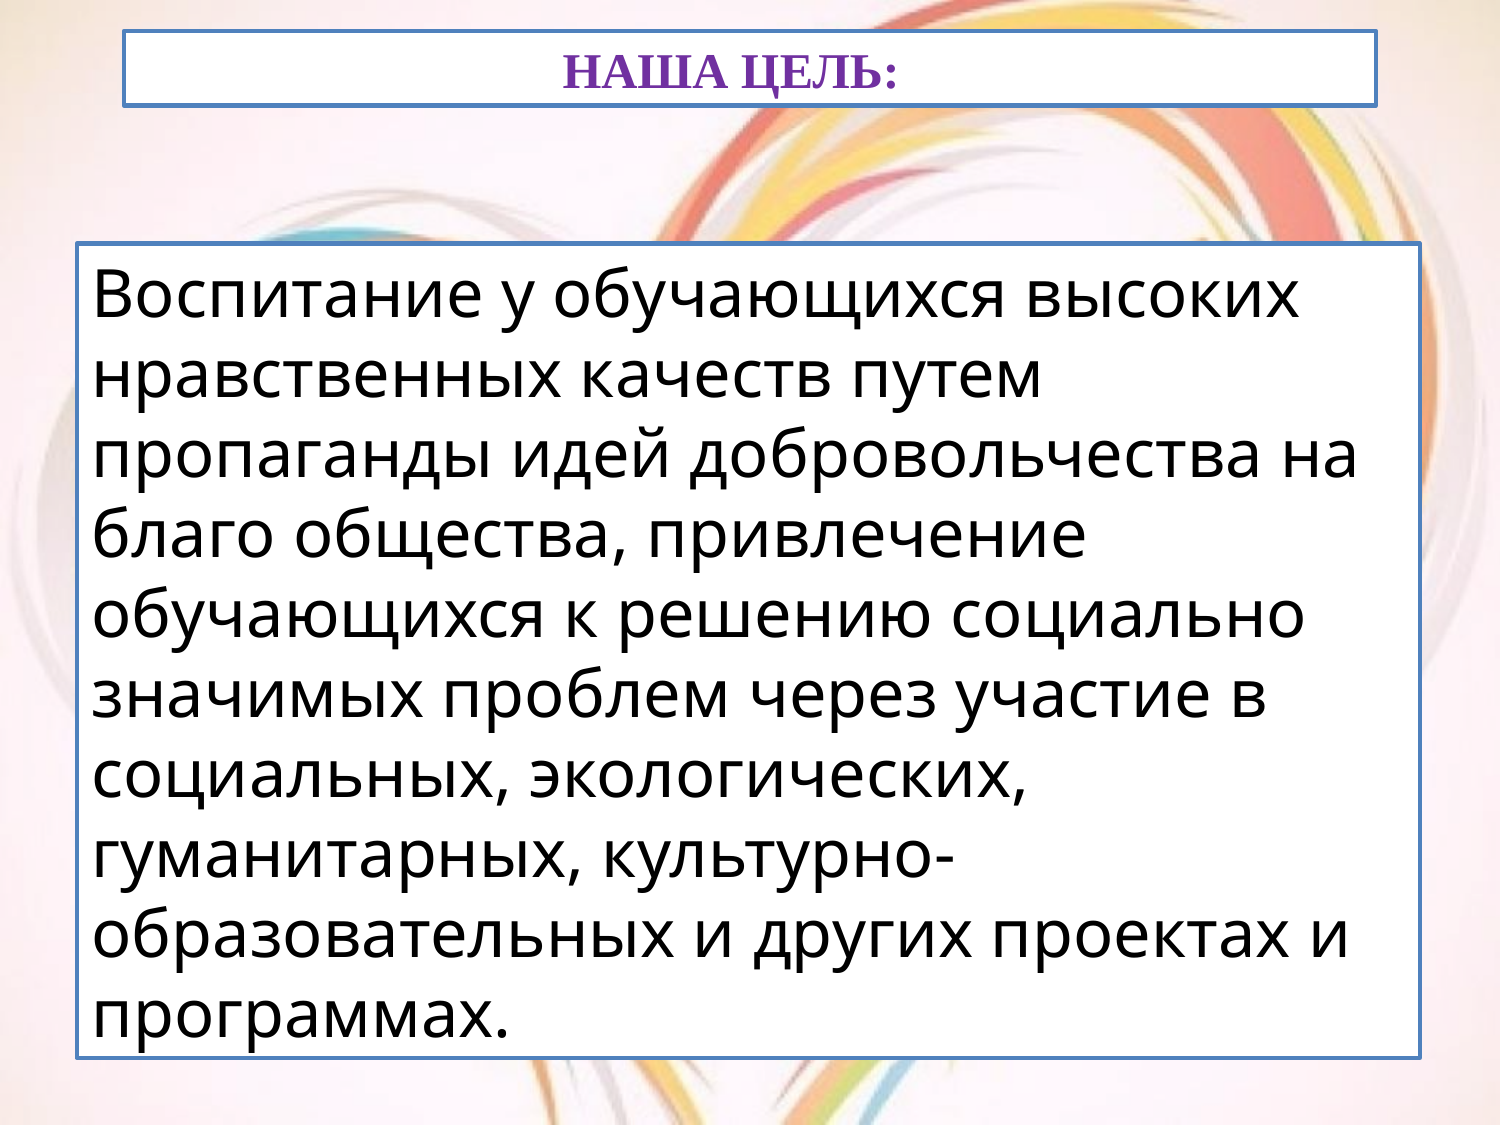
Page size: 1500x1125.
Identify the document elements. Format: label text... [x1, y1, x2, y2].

text_box Воспитание у обучающихся высоких нравственных качеств путем пропаганды идей добровольчества на благо общества, привлечение обучающихся к решению социально значимых проблем через участие в социальных, экологических, гуманитарных, культурно-образовательных и других проектах и программах. [75, 241, 1422, 1060]
text_box НАША ЦЕЛЬ: [122, 29, 1378, 108]
